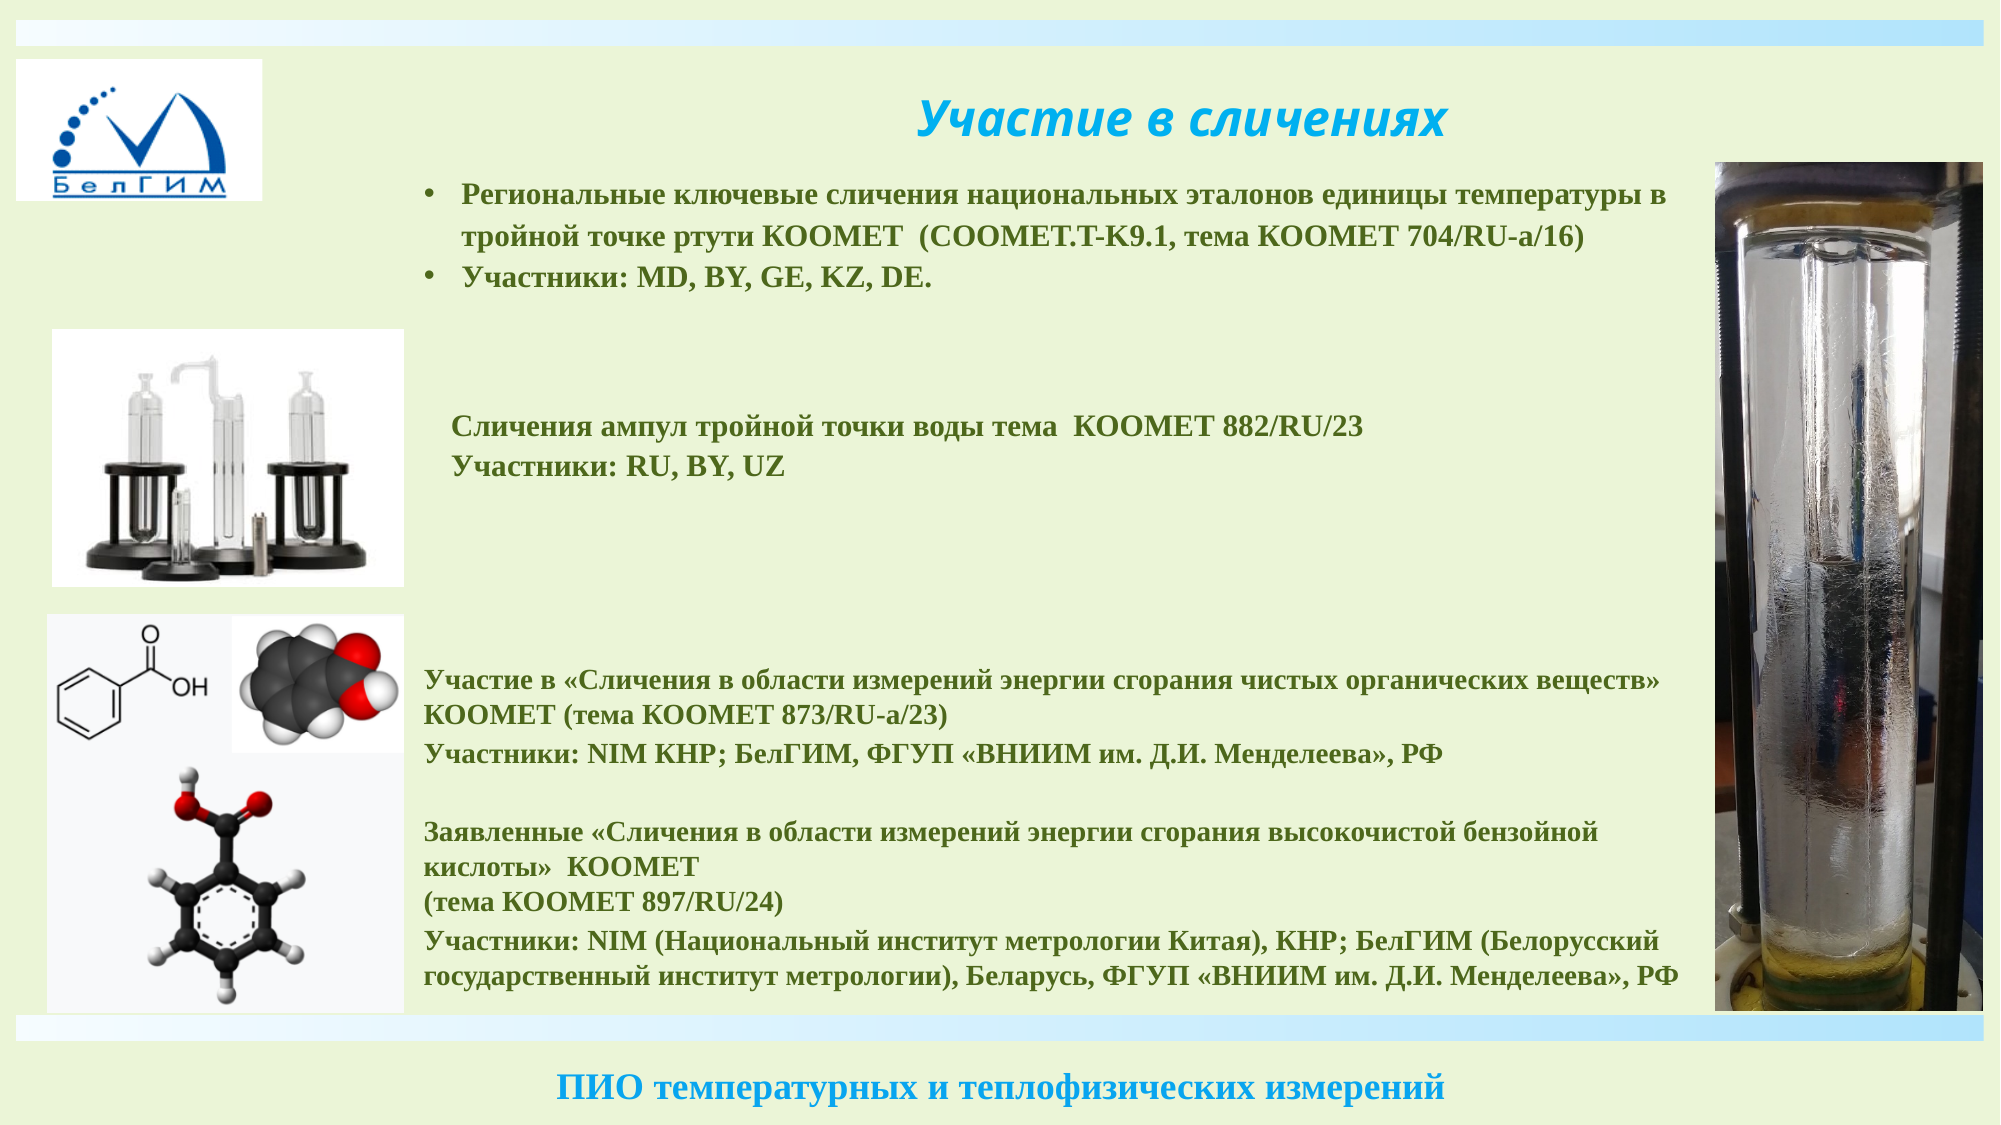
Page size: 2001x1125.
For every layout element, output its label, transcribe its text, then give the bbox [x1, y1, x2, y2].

text_box Участие в «Сличения в области измерений энергии сгорания чистых органических веществ» КООМЕТ (тема КООМЕТ 873/RU-a/23) Участники: NIM КНР; БелГИМ, ФГУП «ВНИИМ им. Д.И. Менделеева», РФ Заявленные «Сличения в области измерений энергии сгорания высокочистой бензойной кислоты» КООМЕТ (тема КООМЕТ 897/RU/24) Участники: NIM (Национальный институт метрологии Китая), КНР; БелГИМ (Белорусский государственный институт метрологии), Беларусь, ФГУП «ВНИИМ им. Д.И. Менделеева», РФ [408, 652, 1715, 999]
picture [52, 328, 404, 588]
text_box Сличения ампул тройной точки воды тема КООМЕТ 882/RU/23 Участники: RU, BY, UZ [436, 398, 1683, 490]
picture [16, 59, 263, 201]
footer ПИО температурных и теплофизических измерений [19, 1028, 1983, 1125]
picture [1715, 161, 1984, 1012]
title Участие в сличениях [348, 59, 2000, 173]
list Региональные ключевые сличения национальных эталонов единицы температуры в тройной точке ртути КООМЕТ (COOMET.T-K9.1, тема КООМЕТ 704/RU-a/16) Участники: MD, BY, GE, KZ, DE. [408, 162, 1715, 330]
picture [46, 614, 404, 1014]
